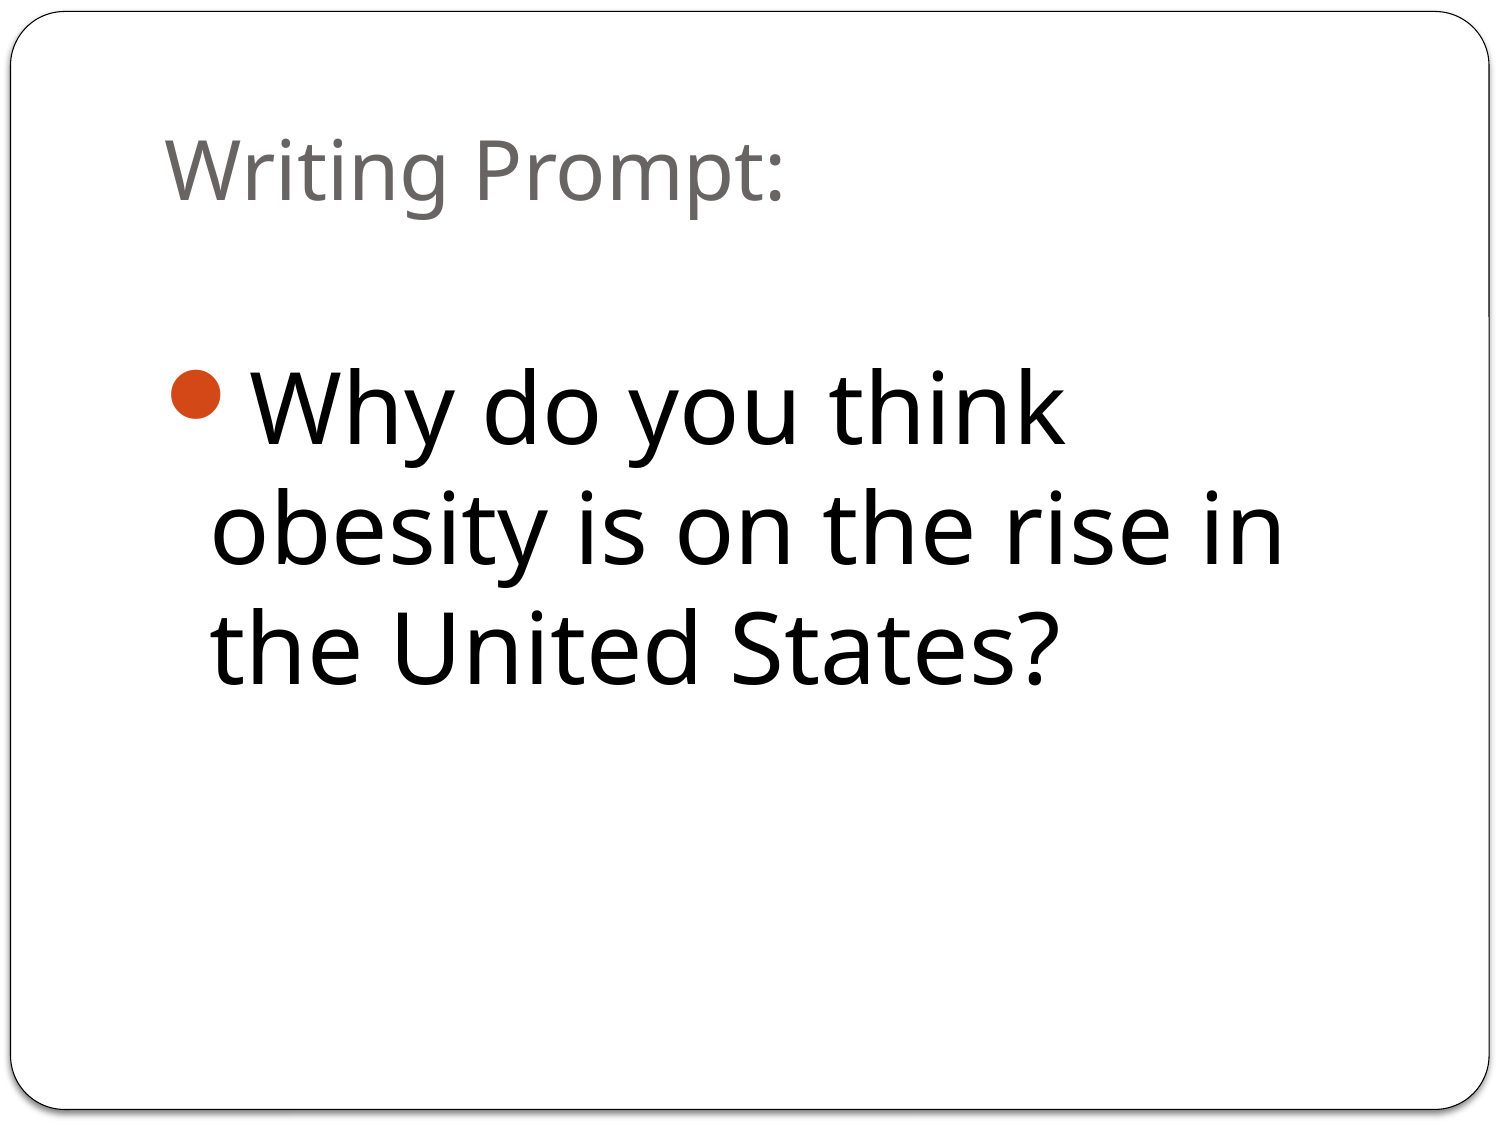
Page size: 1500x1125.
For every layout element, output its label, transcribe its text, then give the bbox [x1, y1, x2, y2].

list Why do you think obesity is on the rise in the United States? [150, 337, 1425, 988]
title Writing Prompt: [150, 45, 1425, 233]
